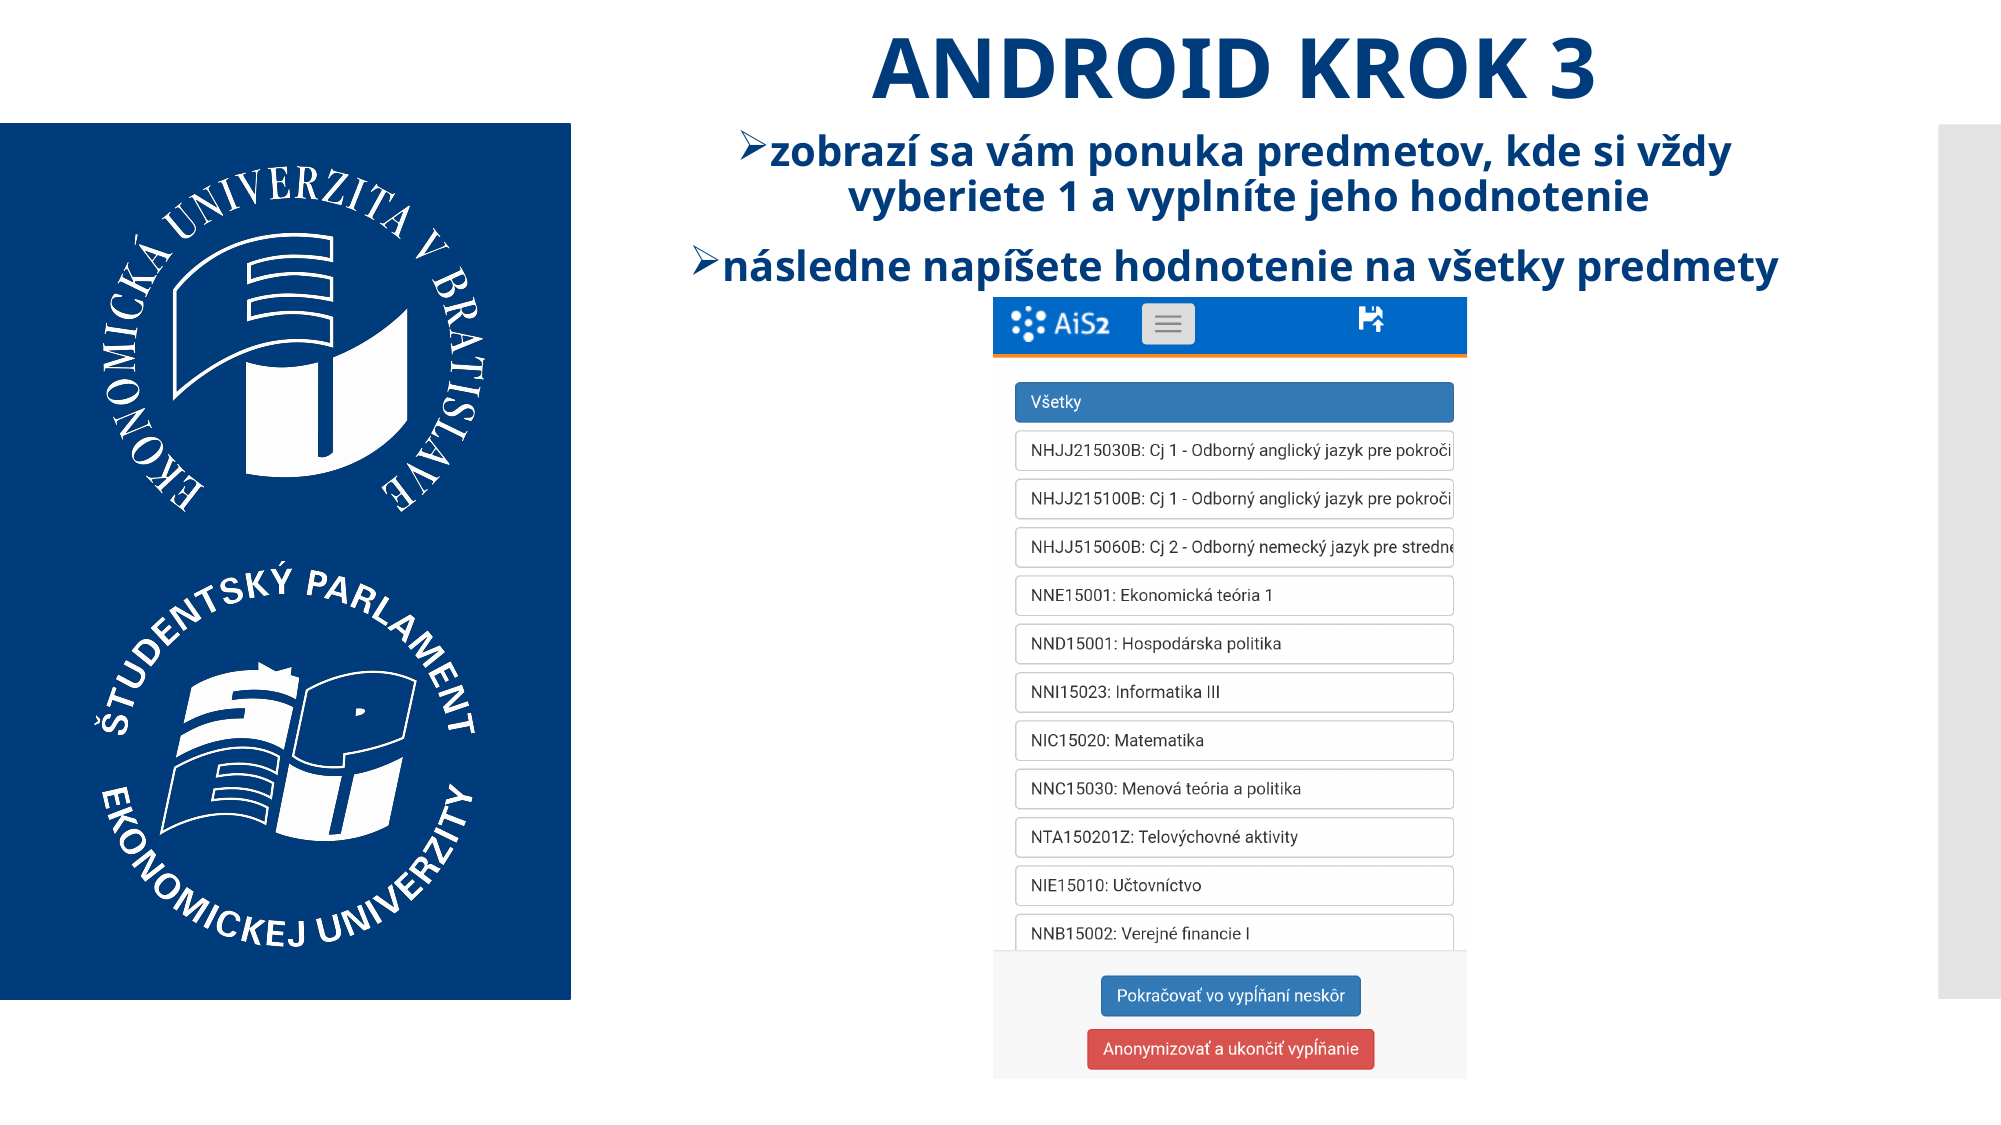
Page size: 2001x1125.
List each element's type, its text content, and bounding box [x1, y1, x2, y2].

text_box ANDROID KROK 3 [606, 7, 1863, 123]
picture [103, 166, 485, 513]
text_box [0, 123, 571, 1000]
list zobrazí sa vám ponuka predmetov, kde si vždy vyberiete 1 a vyplníte jeho hodnotenie následne napíšete hodnotenie na všetky predmety [634, 123, 1835, 964]
picture [94, 561, 476, 947]
picture [992, 296, 1468, 1079]
